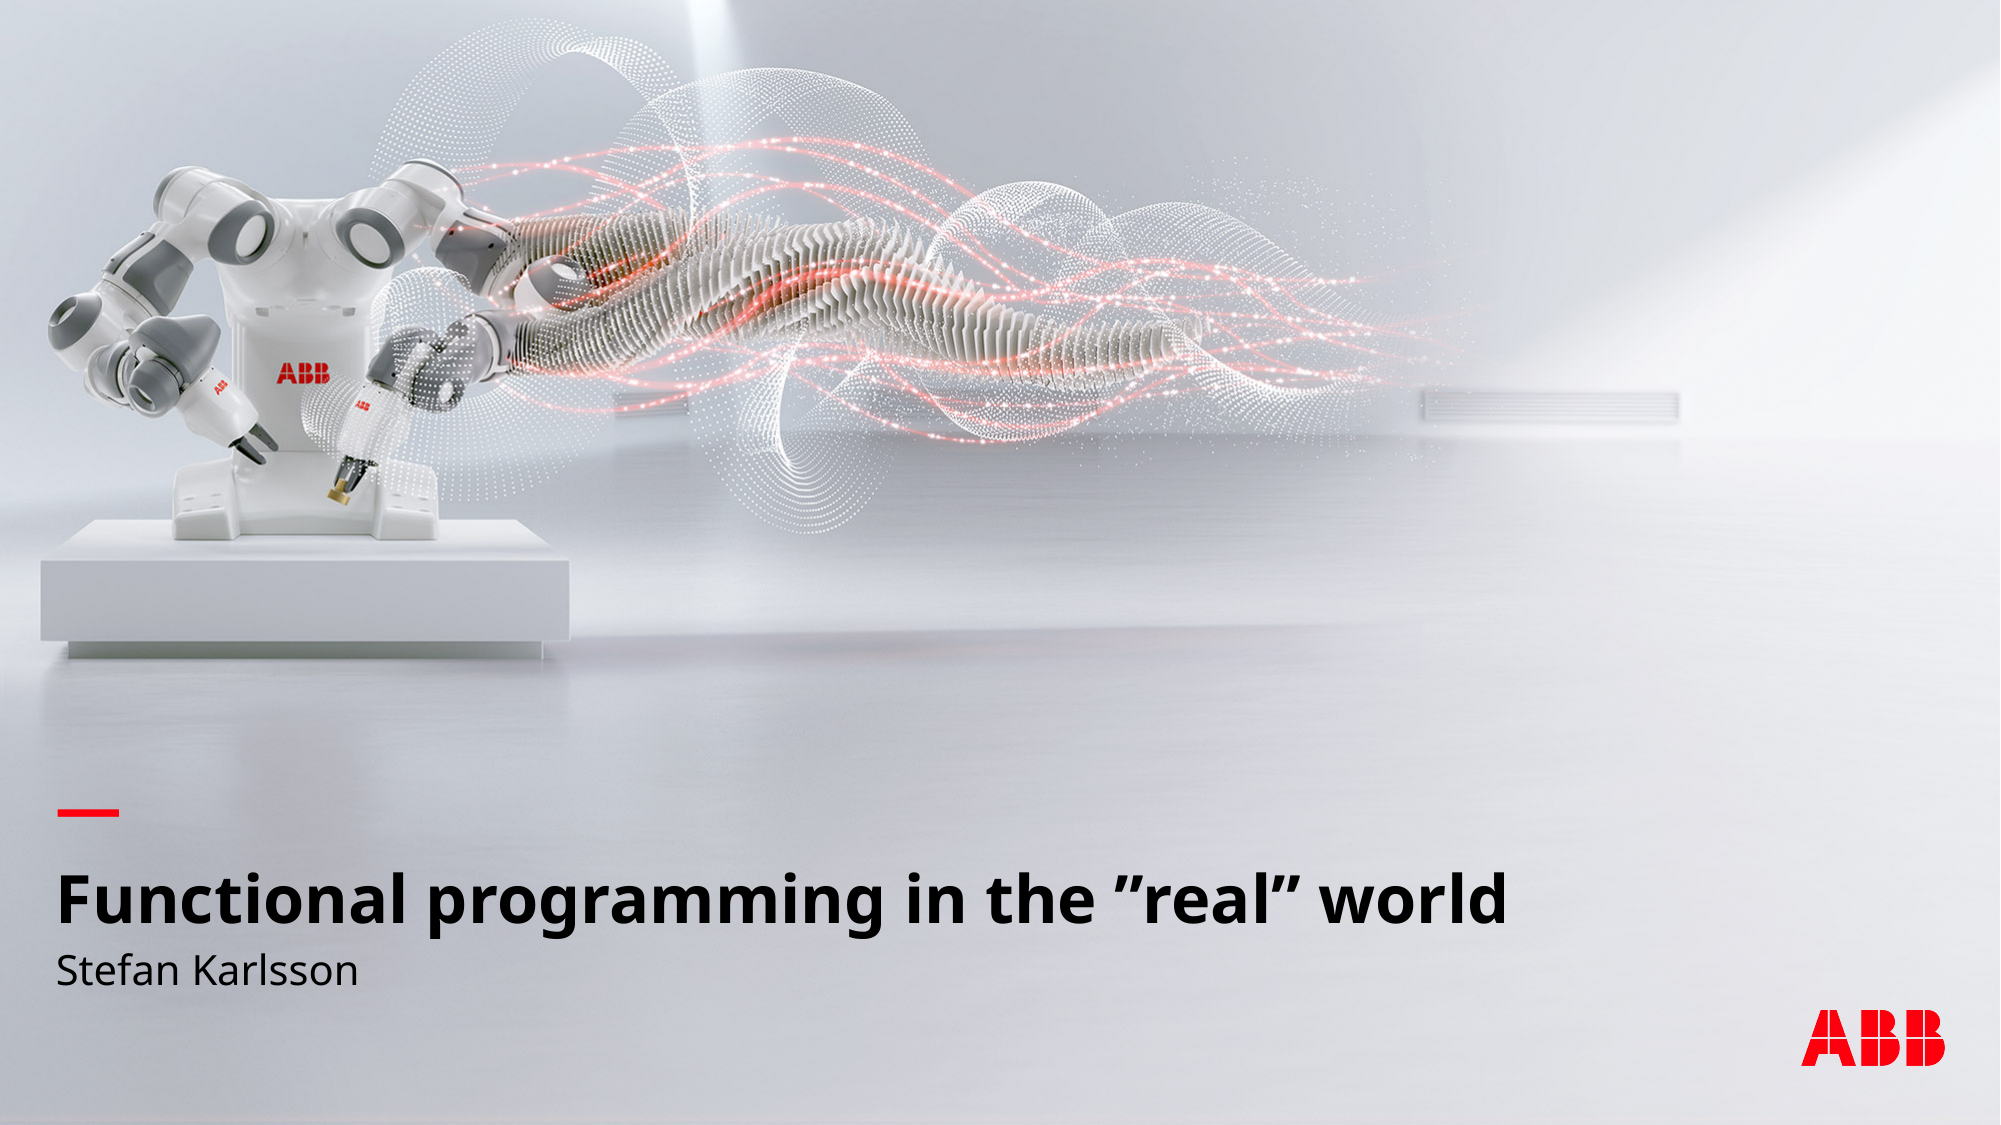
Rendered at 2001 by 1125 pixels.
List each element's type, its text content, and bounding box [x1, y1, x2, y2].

title Functional programming in the ”real” world [55, 853, 1715, 937]
picture [0, 0, 2000, 1125]
subtitle Stefan Karlsson [55, 943, 1715, 1003]
